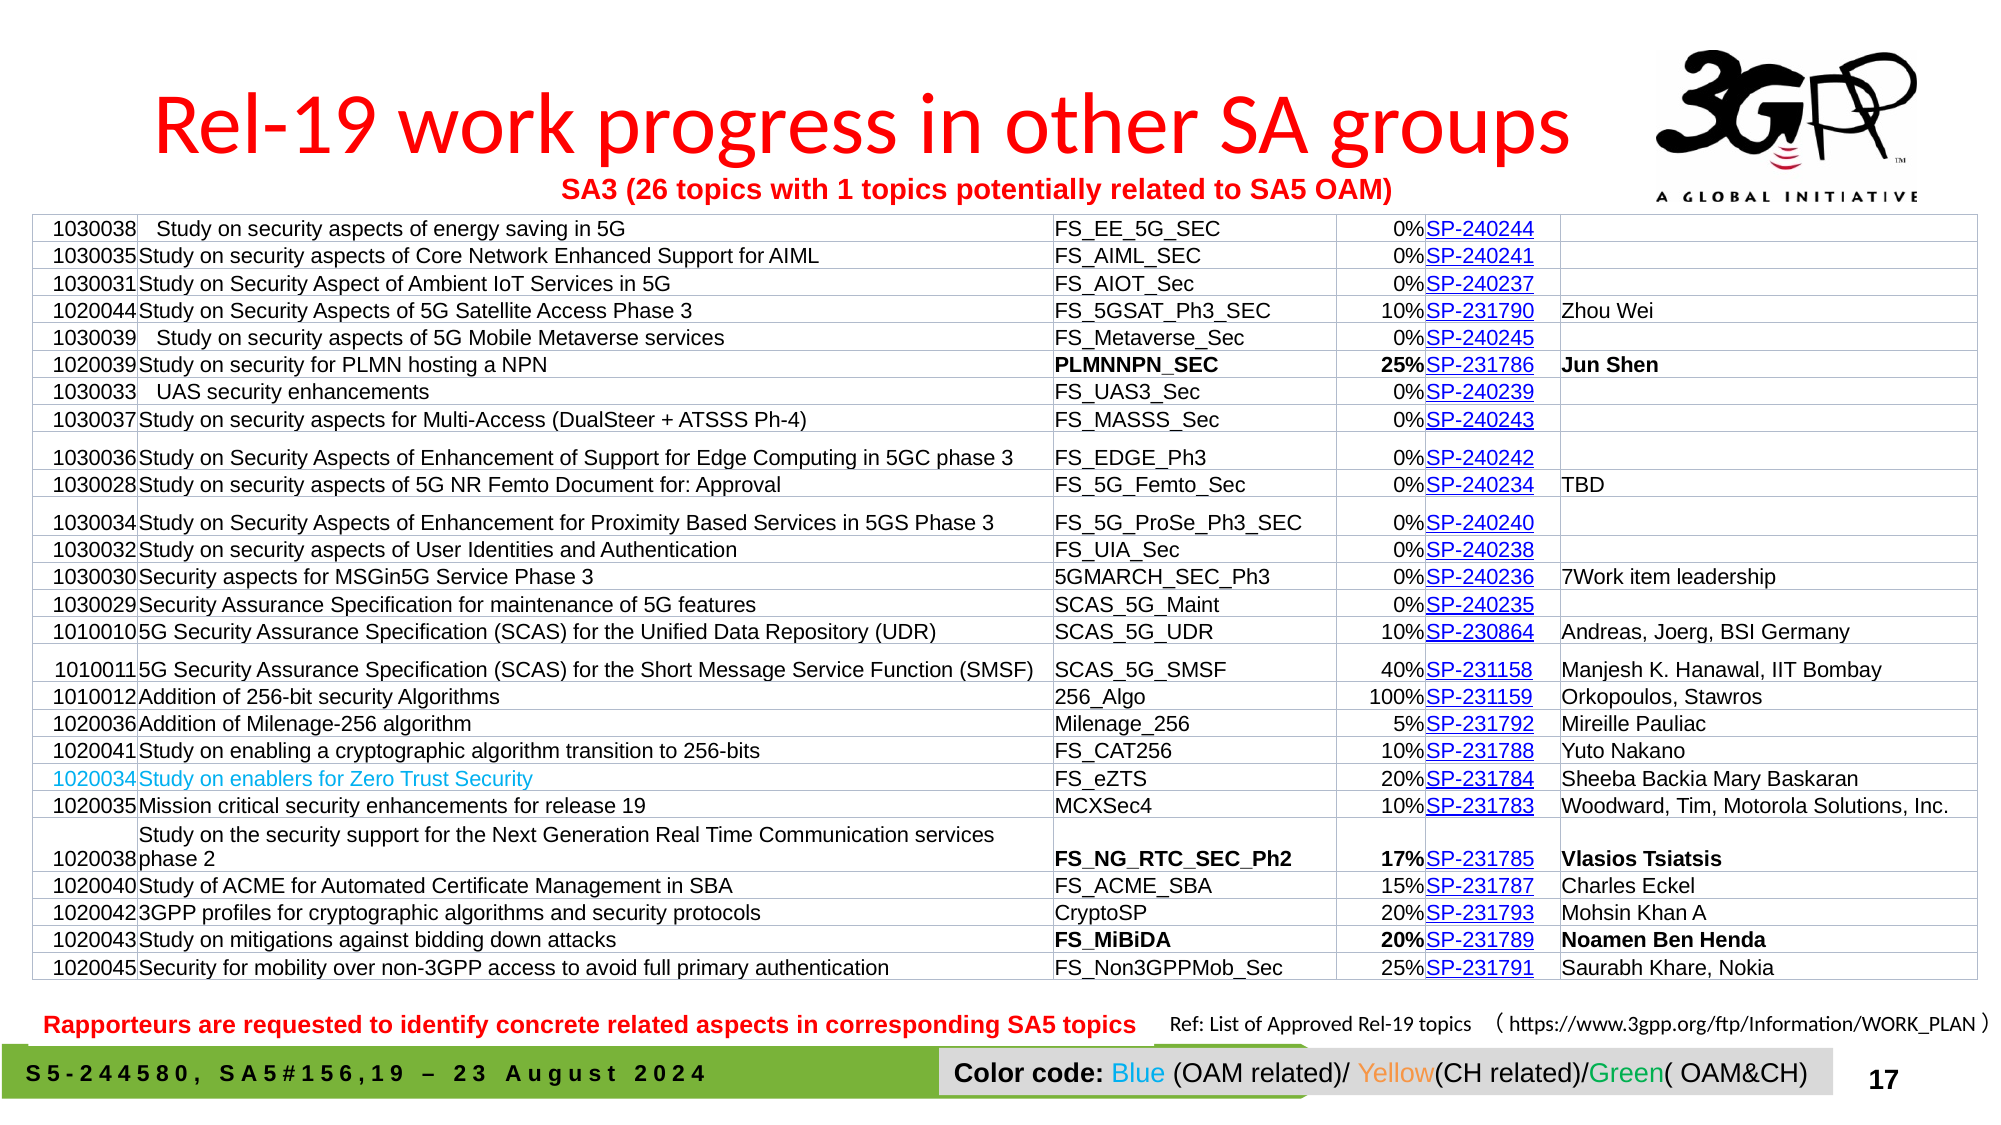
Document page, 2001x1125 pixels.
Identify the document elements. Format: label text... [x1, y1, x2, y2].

table_cell 1020042 [33, 899, 137, 925]
table_cell Mission critical security enhancements for release 19 [138, 791, 1053, 817]
table_cell FS_ACME_SBA [1054, 872, 1336, 898]
table_cell SP-231788 [1426, 737, 1560, 763]
table_cell 1030031 [33, 269, 137, 295]
table_cell 256_Algo [1054, 682, 1336, 709]
table_cell Saurabh Khare, Nokia [1561, 953, 1977, 979]
table_cell SP-231787 [1426, 872, 1560, 898]
title Rel-19 work progress in other SA groups [116, 24, 1610, 212]
table_cell SP-231791 [1426, 953, 1560, 979]
table_cell Study on Security Aspects of 5G Satellite Access Phase 3 [138, 296, 1053, 322]
table_cell 3GPP profiles for cryptographic algorithms and security protocols [138, 899, 1053, 925]
table_cell Security for mobility over non-3GPP access to avoid full primary authentication [138, 953, 1053, 979]
table_cell Study on security aspects for Multi-Access (DualSteer + ATSSS Ph-4) [138, 405, 1053, 431]
table_cell 10% [1337, 617, 1425, 643]
table_cell Orkopoulos, Stawros [1561, 682, 1977, 709]
table_cell 20% [1337, 926, 1425, 952]
table_cell 1020044 [33, 296, 137, 322]
table_cell SP-230864 [1426, 617, 1560, 643]
table_cell 7Work item leadership [1561, 563, 1977, 589]
table_cell FS_Metaverse_Sec [1054, 323, 1336, 350]
table_cell 10% [1337, 737, 1425, 763]
table_cell CryptoSP [1054, 899, 1336, 925]
table_cell 1020045 [33, 953, 137, 979]
table_cell FS_Non3GPPMob_Sec [1054, 953, 1336, 979]
table_cell [1561, 590, 1977, 616]
table_cell 1020040 [33, 872, 137, 898]
table_cell 0% [1337, 405, 1425, 431]
table_cell Noamen Ben Henda [1561, 926, 1977, 952]
table_cell Addition of Milenage-256 algorithm [138, 710, 1053, 736]
table_cell Study on Security Aspects of Enhancement for Proximity Based Services in 5GS Phase 3 [138, 497, 1053, 535]
table_cell SCAS_5G_Maint [1054, 590, 1336, 616]
table_cell 20% [1337, 764, 1425, 790]
table_cell Andreas, Joerg, BSI Germany [1561, 617, 1977, 643]
table_header SP-240244 [1426, 215, 1560, 241]
table_cell Jun Shen [1561, 351, 1977, 377]
table_cell SP-240234 [1426, 470, 1560, 496]
table_cell SP-240243 [1426, 405, 1560, 431]
table_cell 0% [1337, 378, 1425, 404]
table_cell [1561, 432, 1977, 469]
table_cell 0% [1337, 536, 1425, 562]
table_cell 1030034 [33, 497, 137, 535]
table_cell 1030033 [33, 378, 137, 404]
table_cell 1030037 [33, 405, 137, 431]
table_cell Mireille Pauliac [1561, 710, 1977, 736]
table_cell 1020036 [33, 710, 137, 736]
table_cell FS_UIA_Sec [1054, 536, 1336, 562]
table_cell [1561, 378, 1977, 404]
table_cell 1020041 [33, 737, 137, 763]
table_cell 1010010 [33, 617, 137, 643]
text_box SA3 (26 topics with 1 topics potentially related to SA5 OAM) [546, 162, 1524, 213]
table_cell 0% [1337, 323, 1425, 350]
table_cell 1010012 [33, 682, 137, 709]
table_header 1030038 [33, 215, 137, 241]
table_cell SP-240242 [1426, 432, 1560, 469]
table_header 0% [1337, 215, 1425, 241]
table_cell SP-240235 [1426, 590, 1560, 616]
table_cell 40% [1337, 644, 1425, 681]
table_cell Manjesh K. Hanawal, IIT Bombay [1561, 644, 1977, 681]
text_box Rapporteurs are requested to identify concrete related aspects in corresponding SA5 topics [28, 1001, 1155, 1046]
table_cell SP-240238 [1426, 536, 1560, 562]
picture [1656, 50, 1917, 202]
table_cell 1030036 [33, 432, 137, 469]
table_cell Study on security for PLMN hosting a NPN [138, 351, 1053, 377]
table_cell 1010011 [33, 644, 137, 681]
table_cell 0% [1337, 242, 1425, 268]
table_cell Study on security aspects of Core Network Enhanced Support for AIML [138, 242, 1053, 268]
table_cell Study on security aspects of 5G NR Femto Document for: Approval [138, 470, 1053, 496]
table_cell Security Assurance Specification for maintenance of 5G features [138, 590, 1053, 616]
table_cell FS_CAT256 [1054, 737, 1336, 763]
table_cell 0% [1337, 432, 1425, 469]
table_cell SP-240245 [1426, 323, 1560, 350]
table_cell Study on Security Aspects of Enhancement of Support for Edge Computing in 5GC phase 3 [138, 432, 1053, 469]
table_cell SP-231792 [1426, 710, 1560, 736]
table_cell Study on Security Aspect of Ambient IoT Services in 5G [138, 269, 1053, 295]
table_cell Security aspects for MSGin5G Service Phase 3 [138, 563, 1053, 589]
table_cell 25% [1337, 351, 1425, 377]
table_cell 5GMARCH_SEC_Ph3 [1054, 563, 1336, 589]
list Ref: List of Approved Rel-19 topics （https://www.3gpp.org/ftp/Information/WORK_PLAN） [1154, 1002, 2000, 1048]
table_cell FS_MiBiDA [1054, 926, 1336, 952]
table_cell 100% [1337, 682, 1425, 709]
table_cell 1020038 [33, 818, 137, 871]
table_cell 0% [1337, 590, 1425, 616]
table_cell SCAS_5G_UDR [1054, 617, 1336, 643]
table_cell 0% [1337, 563, 1425, 589]
table_cell FS_NG_RTC_SEC_Ph2 [1054, 818, 1336, 871]
table_cell SP-231785 [1426, 818, 1560, 871]
table_cell SCAS_5G_SMSF [1054, 644, 1336, 681]
table_cell 1020035 [33, 791, 137, 817]
table_cell Addition of 256-bit security Algorithms [138, 682, 1053, 709]
table_cell Mohsin Khan A [1561, 899, 1977, 925]
table_cell 1030032 [33, 536, 137, 562]
table_cell 5G Security Assurance Specification (SCAS) for the Unified Data Repository (UDR) [138, 617, 1053, 643]
table_cell [1561, 323, 1977, 350]
table_cell 5G Security Assurance Specification (SCAS) for the Short Message Service Function (SMSF) [138, 644, 1053, 681]
table_cell SP-231786 [1426, 351, 1560, 377]
table_cell PLMNNPN_SEC [1054, 351, 1336, 377]
table_cell FS_eZTS [1054, 764, 1336, 790]
table_cell Study on mitigations against bidding down attacks [138, 926, 1053, 952]
table_cell FS_5G_Femto_Sec [1054, 470, 1336, 496]
table_cell Study on the security support for the Next Generation Real Time Communication services phase 2 [138, 818, 1053, 871]
table_cell SP-240236 [1426, 563, 1560, 589]
table_cell [1561, 536, 1977, 562]
table_cell 0% [1337, 269, 1425, 295]
table_cell 1030028 [33, 470, 137, 496]
table_header [1561, 215, 1977, 241]
table_cell 1030030 [33, 563, 137, 589]
table_cell Study on security aspects of 5G Mobile Metaverse services [138, 323, 1053, 350]
table_cell 1020034 [33, 764, 137, 790]
table_cell [1561, 405, 1977, 431]
table_cell FS_5GSAT_Ph3_SEC [1054, 296, 1336, 322]
table_cell Sheeba Backia Mary Baskaran [1561, 764, 1977, 790]
table_cell SP-240237 [1426, 269, 1560, 295]
table_header Study on security aspects of energy saving in 5G [138, 215, 1053, 241]
table_cell FS_5G_ProSe_Ph3_SEC [1054, 497, 1336, 535]
table_cell Vlasios Tsiatsis [1561, 818, 1977, 871]
table_cell Zhou Wei [1561, 296, 1977, 322]
table_cell Yuto Nakano [1561, 737, 1977, 763]
table_cell 1020043 [33, 926, 137, 952]
table_cell FS_MASSS_Sec [1054, 405, 1336, 431]
table_cell FS_AIOT_Sec [1054, 269, 1336, 295]
table_cell UAS security enhancements [138, 378, 1053, 404]
table_cell Milenage_256 [1054, 710, 1336, 736]
table_cell [1561, 497, 1977, 535]
table_cell FS_UAS3_Sec [1054, 378, 1336, 404]
table_cell SP-240239 [1426, 378, 1560, 404]
table_cell 20% [1337, 899, 1425, 925]
table_cell Study on enablers for Zero Trust Security [138, 764, 1053, 790]
table_cell SP-231158 [1426, 644, 1560, 681]
table_cell 1030039 [33, 323, 137, 350]
table_cell 1030029 [33, 590, 137, 616]
table_cell 0% [1337, 497, 1425, 535]
table_cell SP-240240 [1426, 497, 1560, 535]
table_cell 10% [1337, 296, 1425, 322]
table_cell [1561, 242, 1977, 268]
table_cell FS_AIML_SEC [1054, 242, 1336, 268]
table_cell SP-231159 [1426, 682, 1560, 709]
table_cell SP-231784 [1426, 764, 1560, 790]
table_cell 15% [1337, 872, 1425, 898]
table_cell SP-231790 [1426, 296, 1560, 322]
table_cell MCXSec4 [1054, 791, 1336, 817]
table_cell Study on security aspects of User Identities and Authentication [138, 536, 1053, 562]
table_cell 5% [1337, 710, 1425, 736]
table_cell FS_EDGE_Ph3 [1054, 432, 1336, 469]
table_cell 1020039 [33, 351, 137, 377]
table_cell TBD [1561, 470, 1977, 496]
table_cell 0% [1337, 470, 1425, 496]
table_cell SP-231789 [1426, 926, 1560, 952]
table_cell Woodward, Tim, Motorola Solutions, Inc. [1561, 791, 1977, 817]
table_cell 1030035 [33, 242, 137, 268]
table_cell Charles Eckel [1561, 872, 1977, 898]
table_cell SP-231783 [1426, 791, 1560, 817]
table_cell 10% [1337, 791, 1425, 817]
table_cell SP-231793 [1426, 899, 1560, 925]
table_cell [1561, 269, 1977, 295]
table_cell Study on enabling a cryptographic algorithm transition to 256-bits [138, 737, 1053, 763]
table_header FS_EE_5G_SEC [1054, 215, 1336, 241]
table_cell SP-240241 [1426, 242, 1560, 268]
table_cell 17% [1337, 818, 1425, 871]
text_box Color code: Blue (OAM related)/ Yellow(CH related)/Green( OAM&CH) [939, 1047, 1834, 1096]
table_cell Study of ACME for Automated Certificate Management in SBA [138, 872, 1053, 898]
table_cell 25% [1337, 953, 1425, 979]
